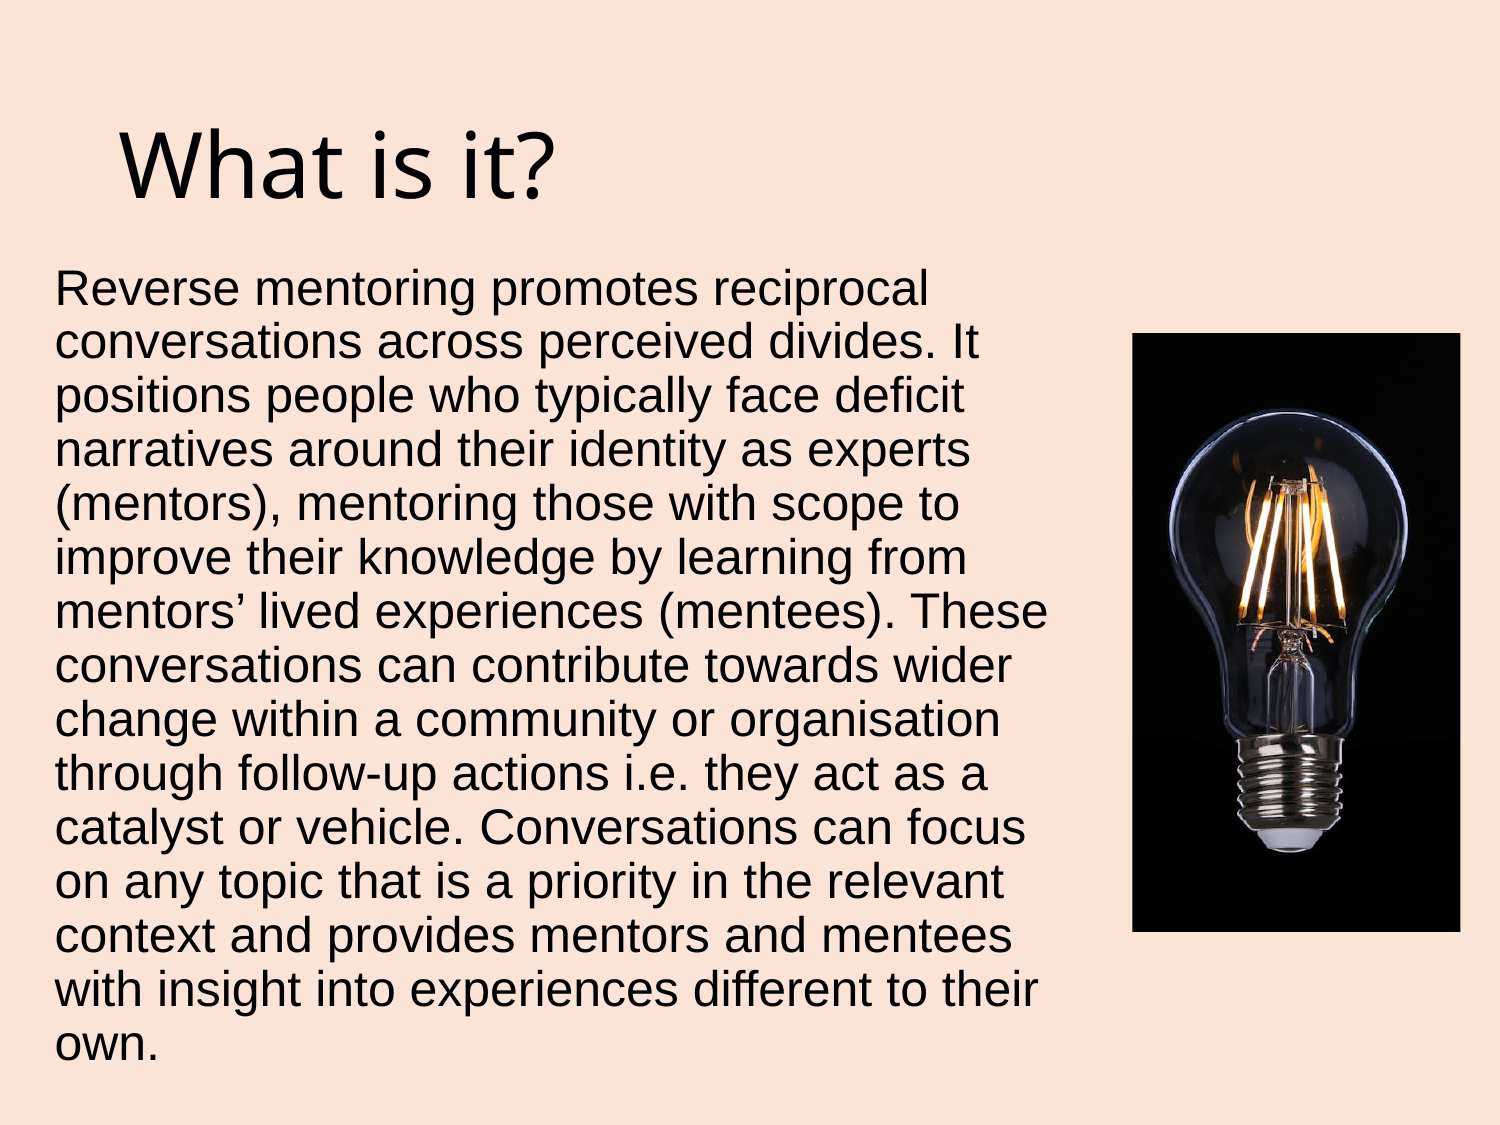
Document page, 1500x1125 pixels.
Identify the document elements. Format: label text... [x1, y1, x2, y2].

title What is it? [103, 59, 1397, 278]
list Reverse mentoring promotes reciprocal conversations across perceived divides. It positions people who typically face deficit narratives around their identity as experts (mentors), mentoring those with scope to improve their knowledge by learning from mentors’ lived experiences (mentees). These conversations can contribute towards wider change within a community or organisation through follow-up actions i.e. they act as a catalyst or vehicle. Conversations can focus on any topic that is a priority in the relevant context and provides mentors and mentees with insight into experiences different to their own. [39, 254, 1109, 1125]
picture [1131, 332, 1461, 933]
